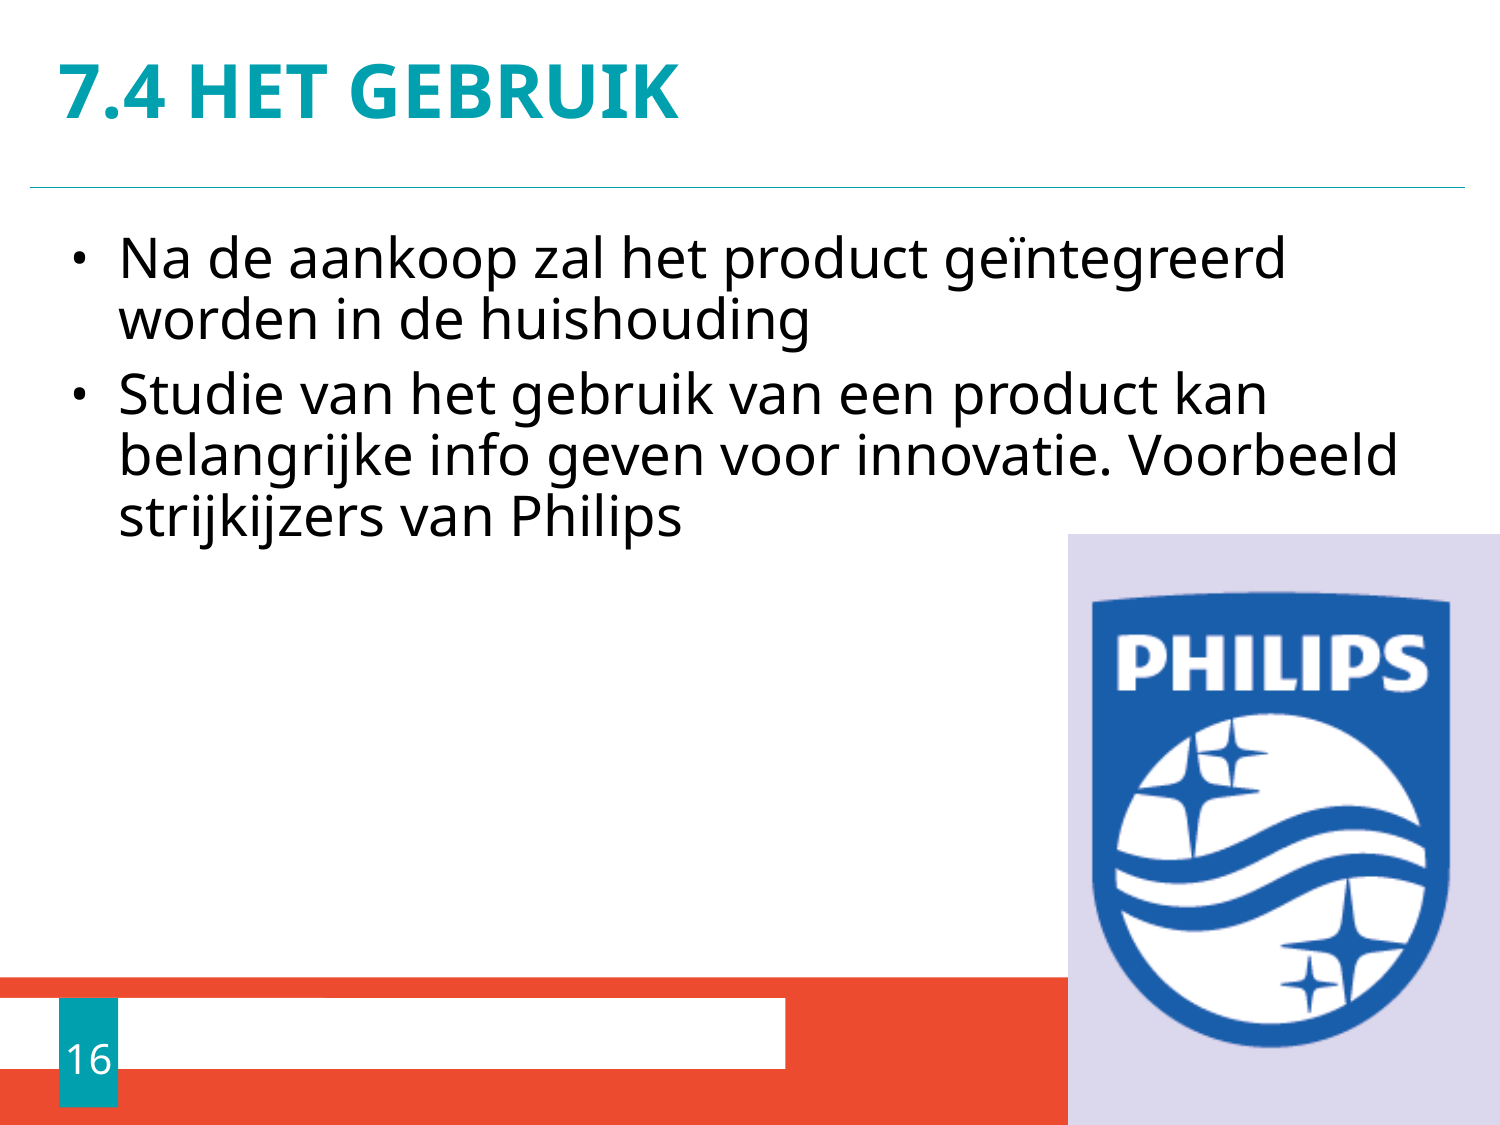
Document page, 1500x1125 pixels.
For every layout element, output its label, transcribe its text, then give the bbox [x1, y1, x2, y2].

list Na de aankoop zal het product geïntegreerd worden in de huishouding Studie van het gebruik van een product kan belangrijke info geven voor innovatie. Voorbeeld strijkijzers van Philips [0, 188, 1500, 575]
footer [123, 998, 786, 1069]
picture [1068, 533, 1500, 1125]
title 7.4 Het gebruik [0, 0, 1500, 188]
slide_number 16 [59, 998, 119, 1108]
